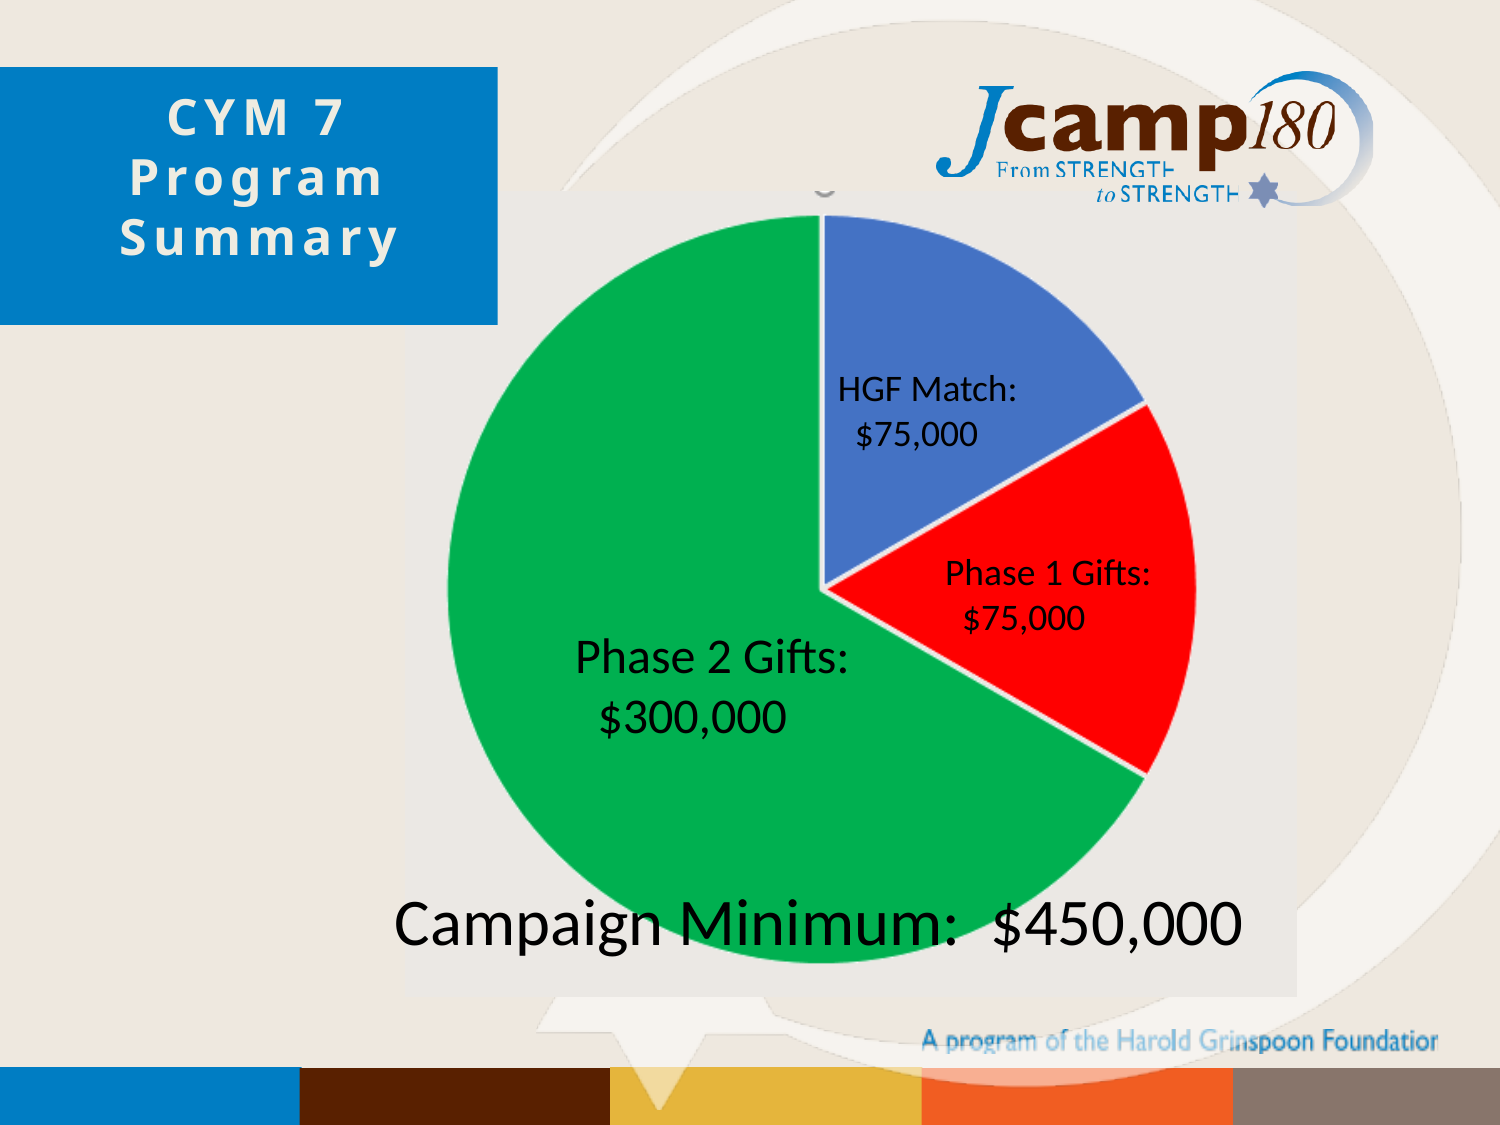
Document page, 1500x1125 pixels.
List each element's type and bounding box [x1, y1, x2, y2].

picture [0, 0, 1500, 1125]
text_box [935, 71, 1374, 208]
